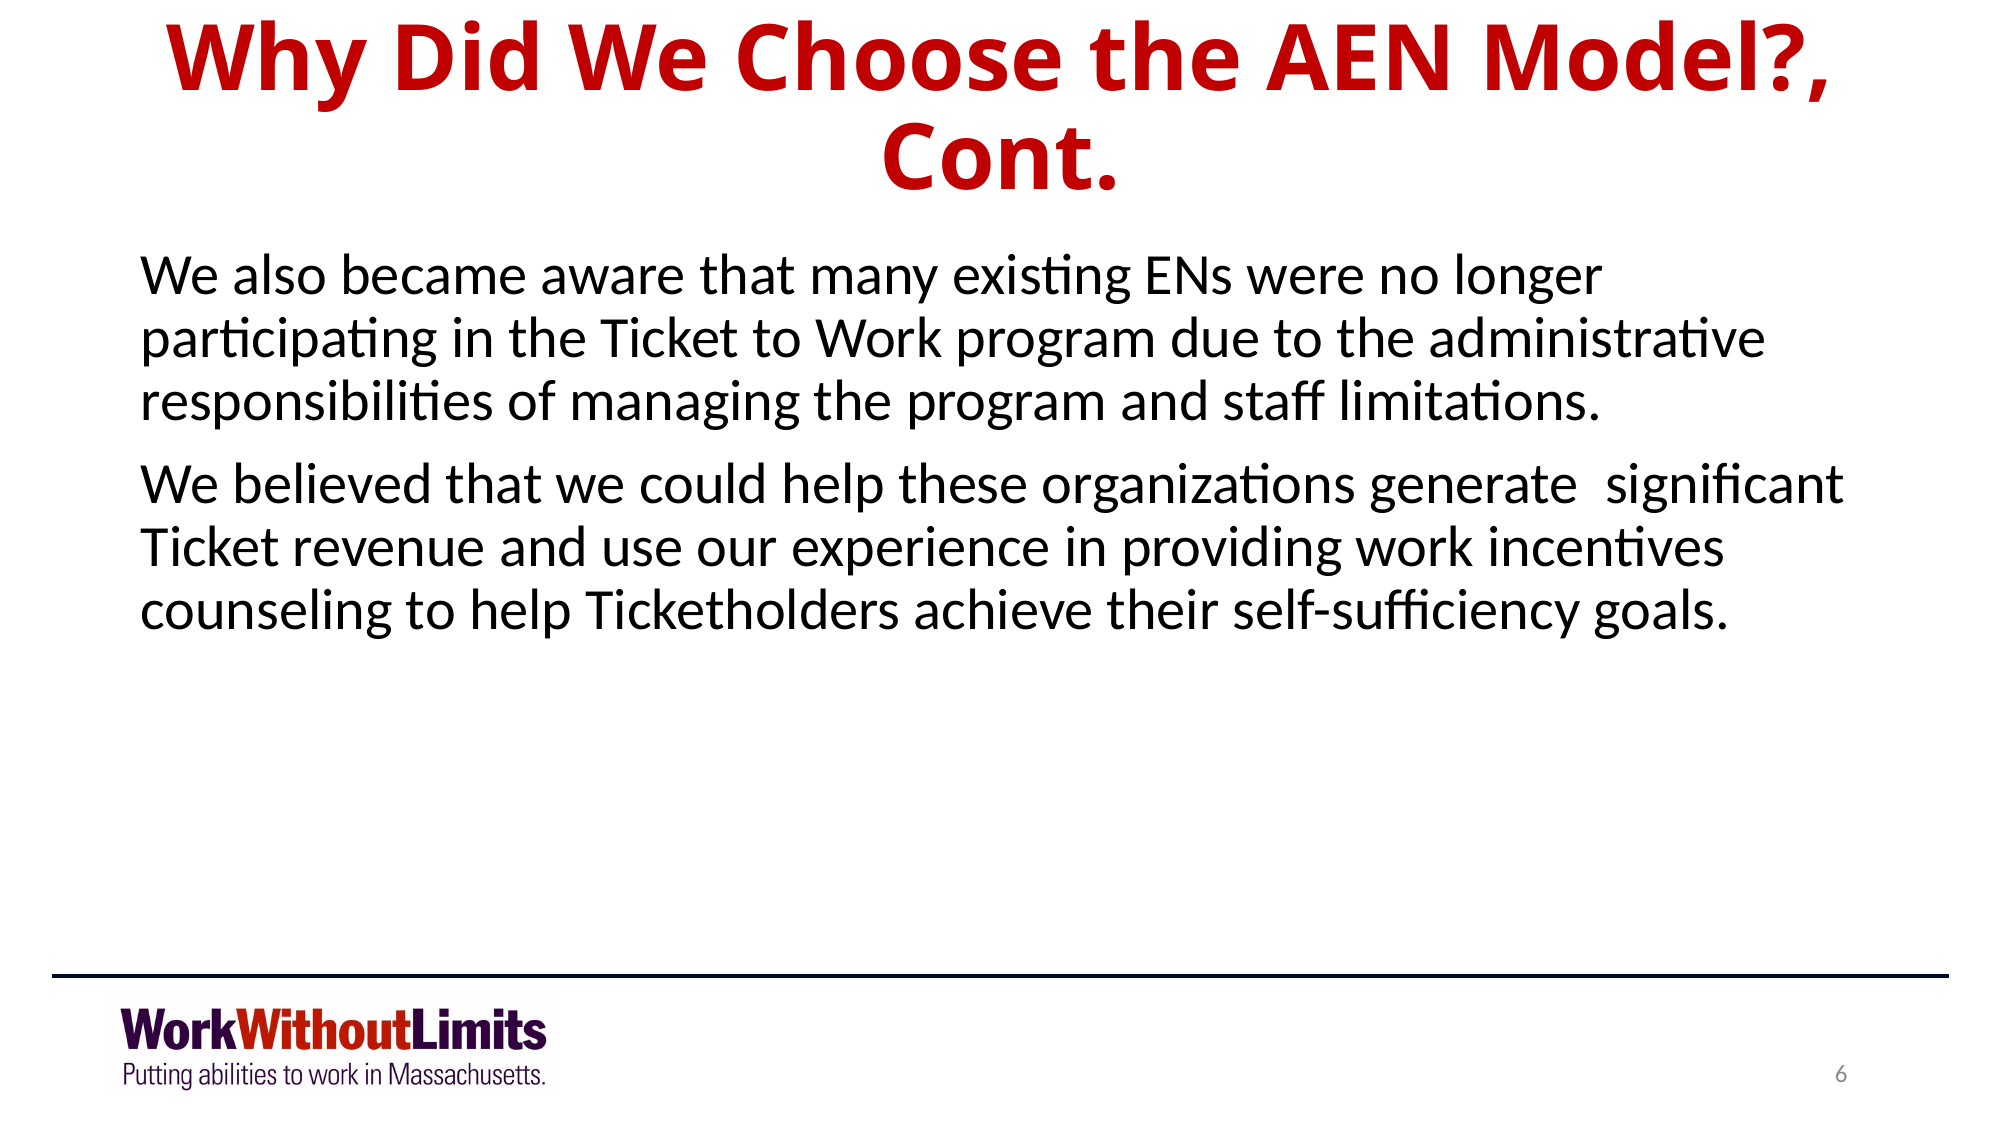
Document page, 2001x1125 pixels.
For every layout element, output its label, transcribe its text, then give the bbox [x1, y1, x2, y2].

slide_number 6 [1412, 1042, 1863, 1103]
list We also became aware that many existing ENs were no longer participating in the Ticket to Work program due to the administrative responsibilities of managing the program and staff limitations. We believed that we could help these organizations generate significant Ticket revenue and use our experience in providing work incentives counseling to help Ticketholders achieve their self-sufficiency goals. [125, 236, 1863, 974]
picture [109, 995, 560, 1096]
title Why Did We Choose the AEN Model?, Cont. [51, 1, 1949, 220]
